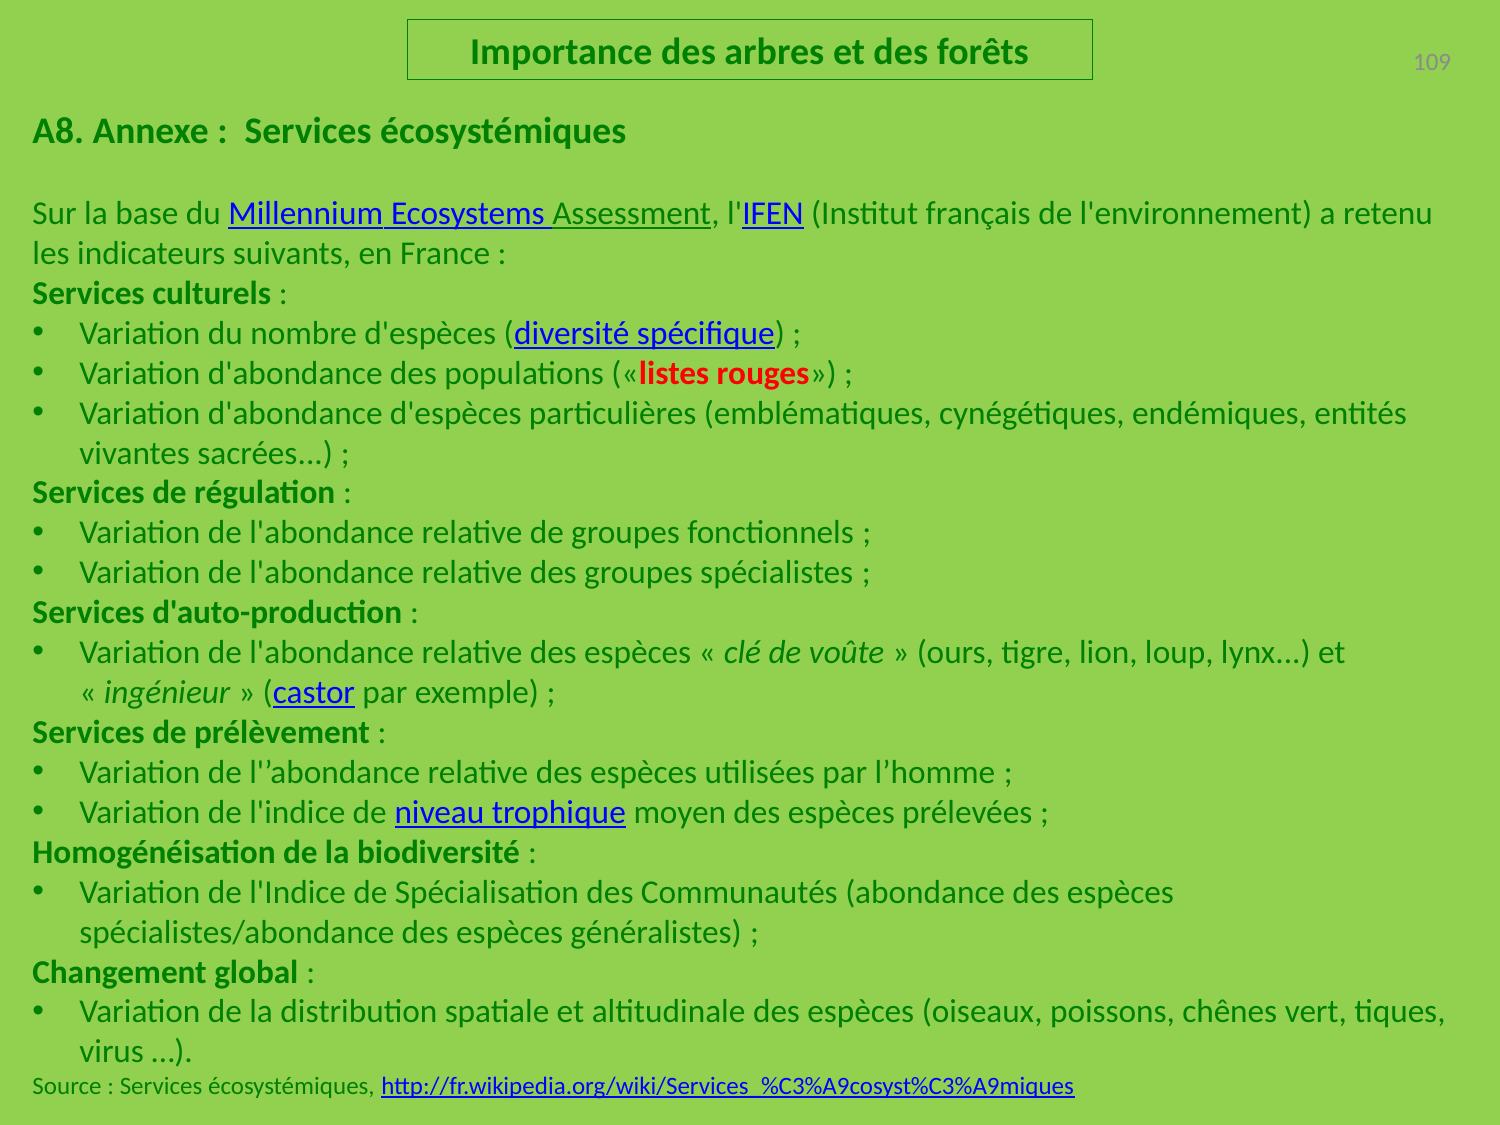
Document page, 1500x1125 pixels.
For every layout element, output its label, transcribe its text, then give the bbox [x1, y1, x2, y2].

text_box Importance des arbres et des forêts [407, 19, 1093, 80]
text_box A8. Annexe : Services écosystémiques Sur la base du Millennium Ecosystems Assessment, l'IFEN (Institut français de l'environnement) a retenu les indicateurs suivants, en France : Services culturels : Variation du nombre d'espèces (diversité spécifique) ; Variation d'abondance des populations («listes rouges») ; Variation d'abondance d'espèces particulières (emblématiques, cynégétiques, endémiques, entités vivantes sacrées...) ; Services de régulation : Variation de l'abondance relative de groupes fonctionnels ; Variation de l'abondance relative des groupes spécialistes ; Services d'auto-production : Variation de l'abondance relative des espèces « clé de voûte » (ours, tigre, lion, loup, lynx...) et « ingénieur » (castor par exemple) ; Services de prélèvement : Variation de l'’abondance relative des espèces utilisées par l’homme ; Variation de l'indice de niveau trophique moyen des espèces prélevées ; Homogénéisation de la biodiversité : Variation de l'Indice de Spécialisation des Communautés (abondance des espèces spécialistes/abondance des espèces généralistes) ; Changement global : Variation de la distribution spatiale et altitudinale des espèces (oiseaux, poissons, chênes vert, tiques, virus …). Source : Services écosystémiques, http://fr.wikipedia.org/wiki/Services_%C3%A9cosyst%C3%A9miques [17, 98, 1471, 1107]
text_box 109 [1116, 30, 1467, 91]
